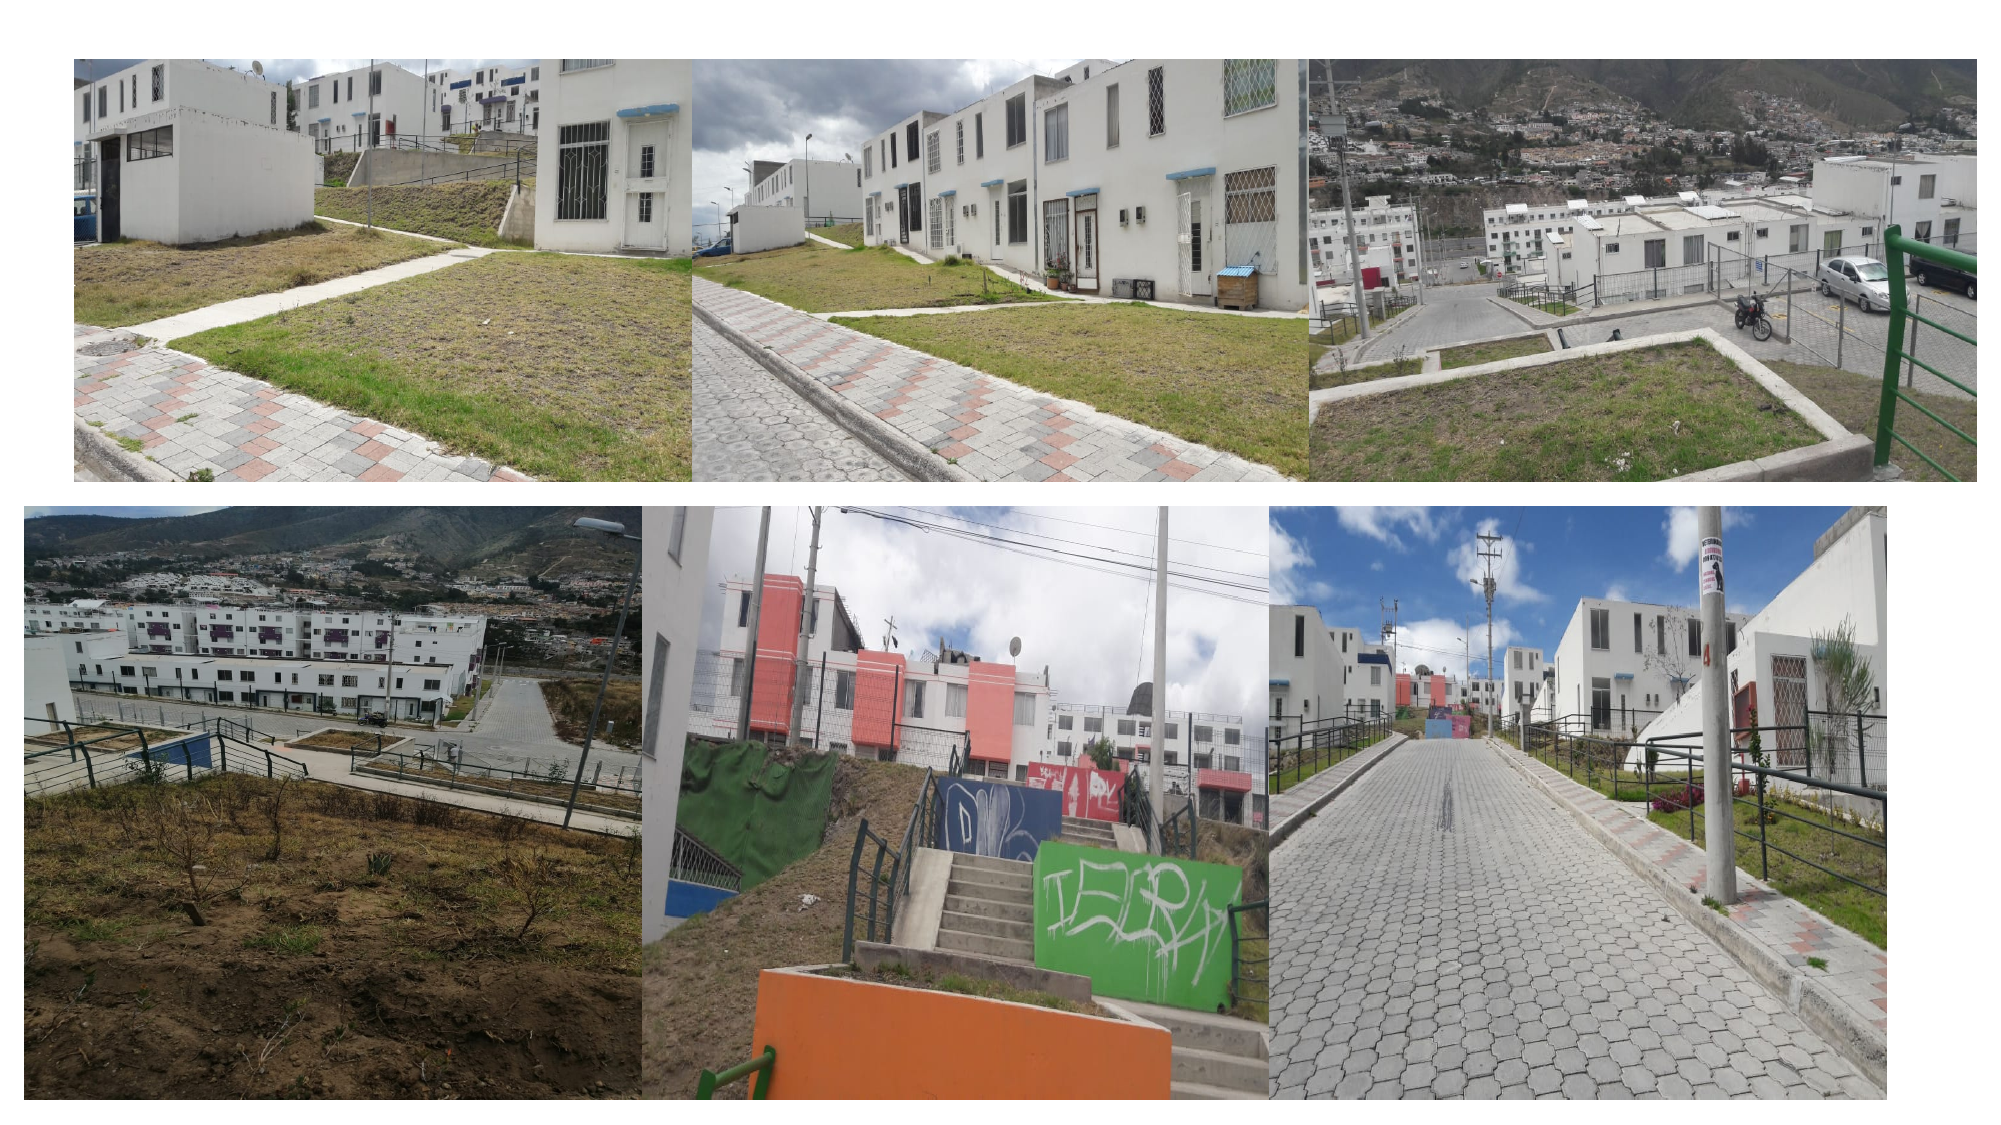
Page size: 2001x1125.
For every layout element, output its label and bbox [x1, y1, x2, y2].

picture [24, 506, 1887, 1100]
picture [74, 59, 1978, 482]
